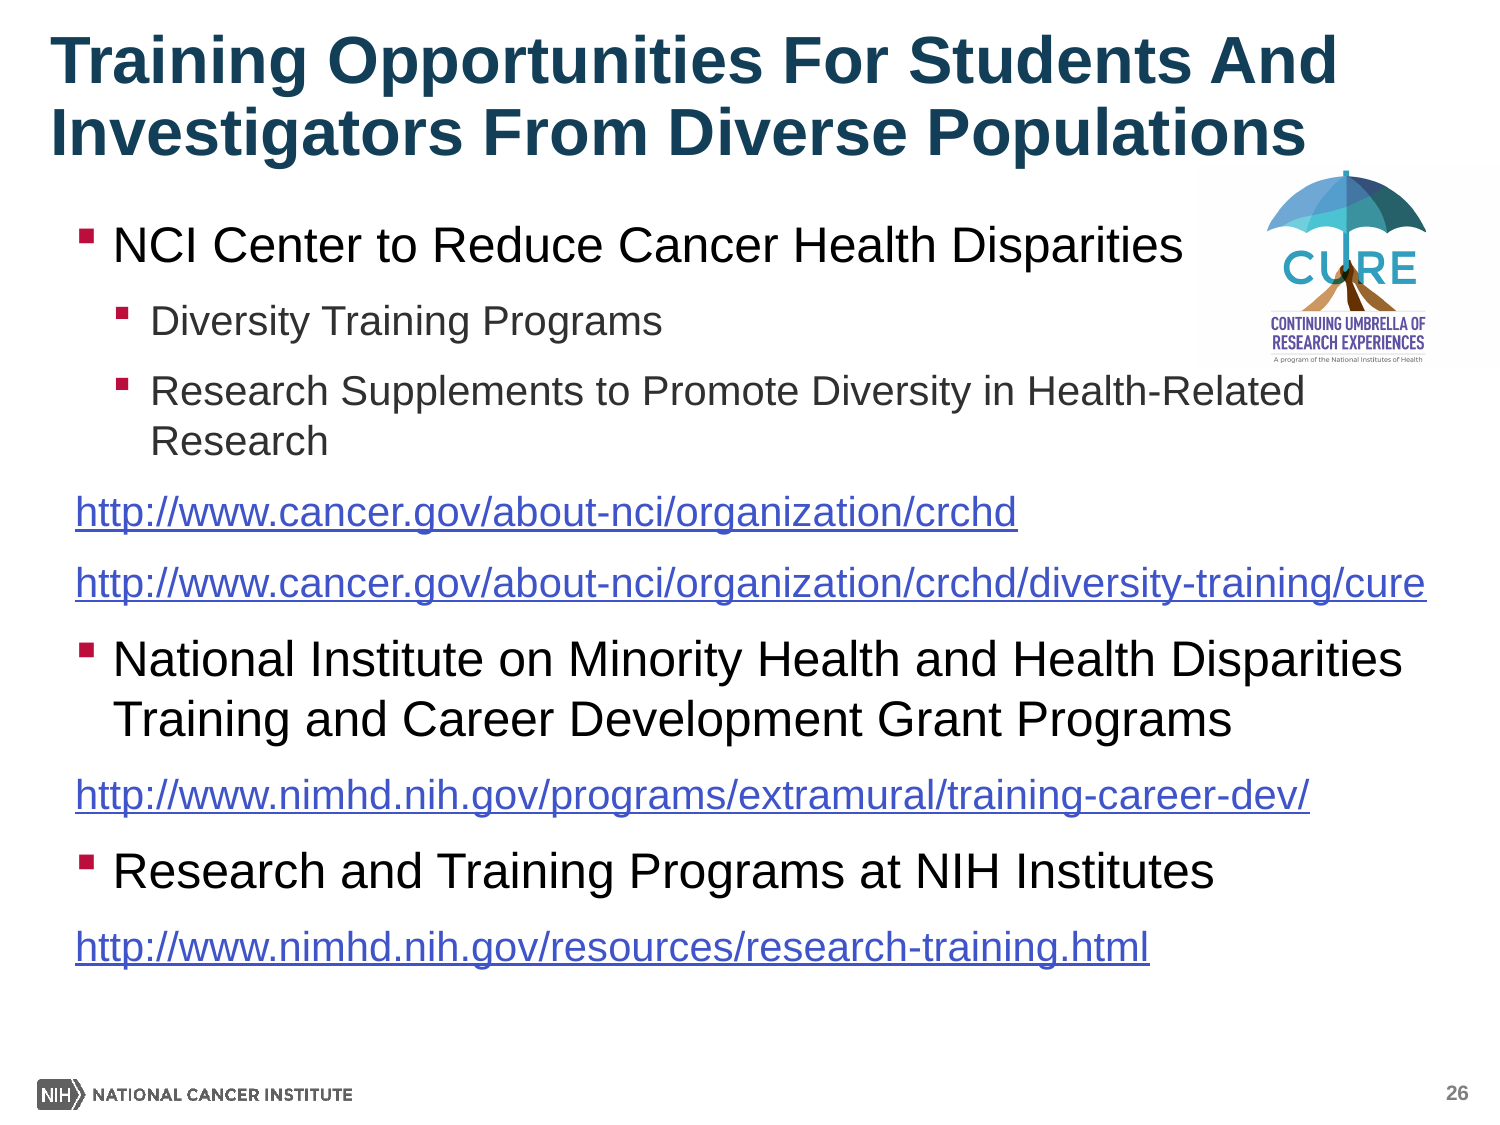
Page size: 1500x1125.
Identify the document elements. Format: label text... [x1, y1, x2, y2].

picture [37, 1079, 352, 1110]
picture [1196, 164, 1500, 368]
list NCI Center to Reduce Cancer Health Disparities Diversity Training Programs Research Supplements to Promote Diversity in Health-Related Research http://www.cancer.gov/about-nci/organization/crchd http://www.cancer.gov/about-nci/organization/crchd/diversity-training/cure National Institute on Minority Health and Health Disparities Training and Career Development Grant Programs http://www.nimhd.nih.gov/programs/extramural/training-career-dev/ Research and Training Programs at NIH Institutes http://www.nimhd.nih.gov/resources/research-training.html [75, 212, 1459, 1000]
title Training Opportunities For Students And Investigators From Diverse Populations [50, 99, 1390, 170]
